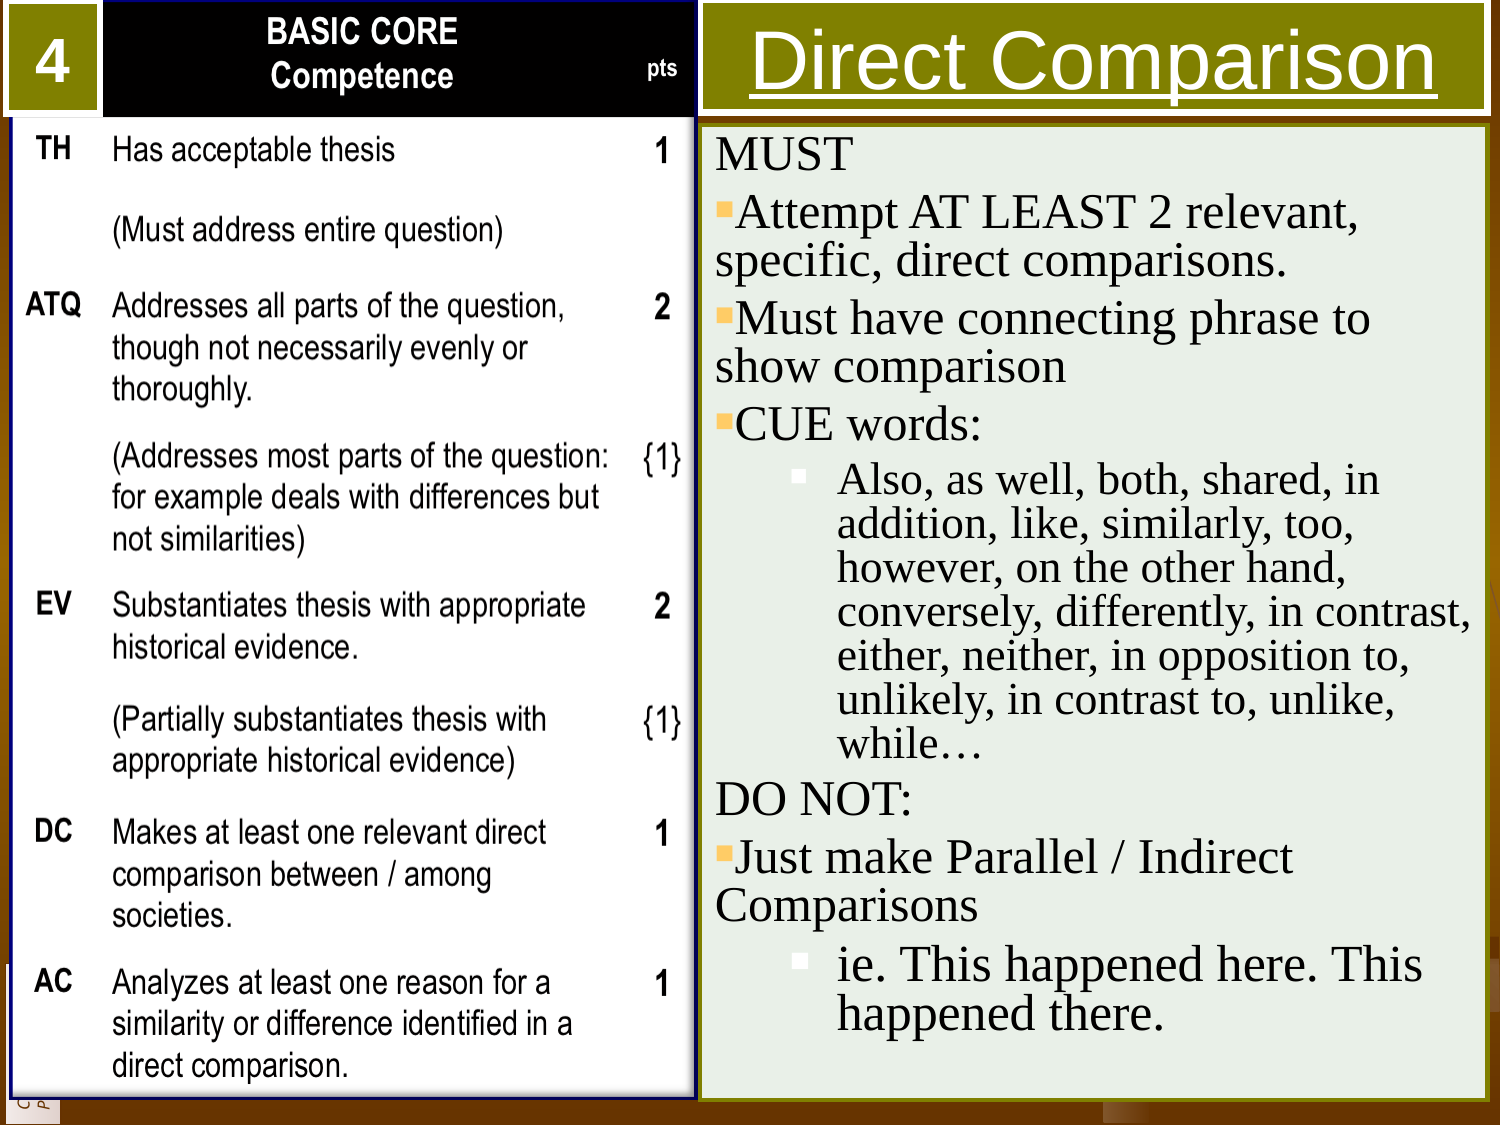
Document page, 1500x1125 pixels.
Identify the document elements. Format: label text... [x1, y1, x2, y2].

text_box MUST Attempt AT LEAST 2 relevant, specific, direct comparisons. Must have connecting phrase to show comparison CUE words: Also, as well, both, shared, in addition, like, similarly, too, however, on the other hand, conversely, differently, in contrast, either, neither, in opposition to, unlikely, in contrast to, unlike, while… DO NOT: Just make Parallel / Indirect Comparisons ie. This happened here. This happened there. [703, 124, 1488, 1100]
picture [8, 0, 699, 1101]
title Direct Comparison [700, 0, 1488, 113]
